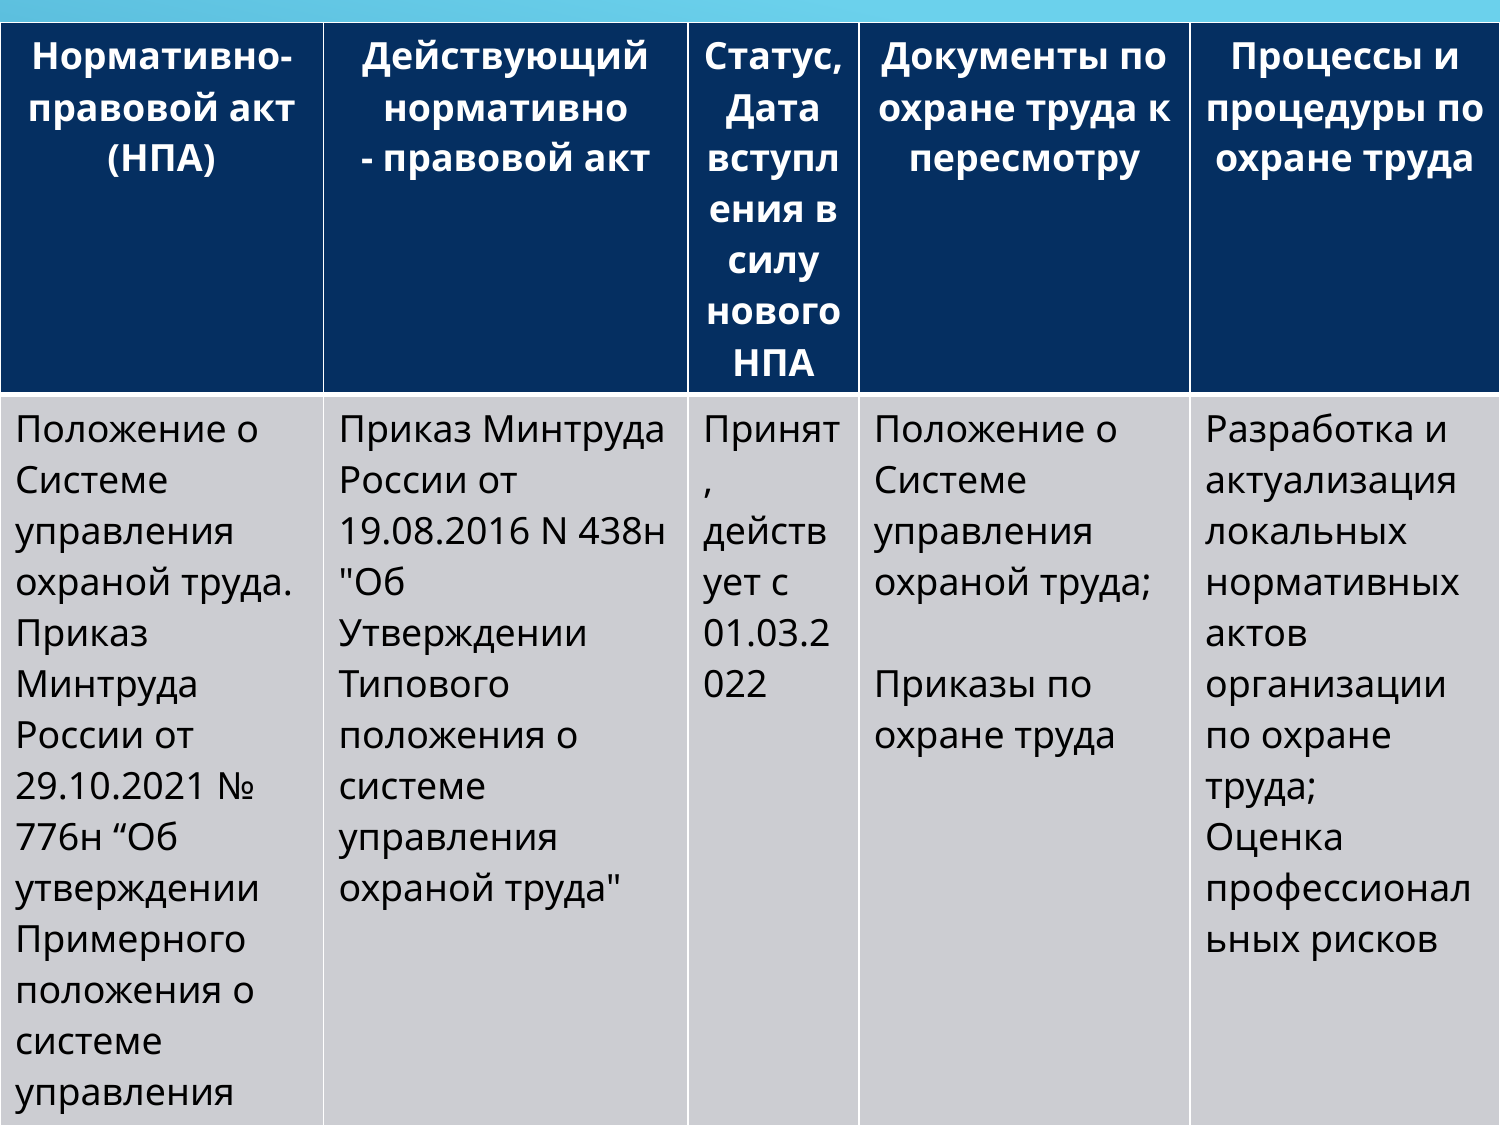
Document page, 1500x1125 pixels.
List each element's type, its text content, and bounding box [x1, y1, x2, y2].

table_header Статус, Дата вступления в силу нового НПА [689, 23, 858, 392]
table_cell Приказ Минтруда России от 19.08.2016 N 438н "Об Утверждении Типового положения о системе управления охраной труда" [324, 397, 687, 1125]
table_cell Принят, действует с 01.03.2022 [689, 397, 858, 1125]
table_header Действующий нормативно - правовой акт [324, 23, 687, 392]
table_cell Положение о Системе управления охраной труда. Приказ Минтруда России от 29.10.2021 № 776н “Об утверждении Примерного положения о системе управления охраной труда” [1, 397, 323, 1125]
table_header Документы по охране труда к пересмотру [860, 23, 1189, 392]
table_header Процессы и процедуры по охране труда [1191, 23, 1499, 392]
table_header Нормативно-правовой акт (НПА) [1, 23, 323, 392]
table_cell Положение о Системе управления охраной труда; Приказы по охране труда [860, 397, 1189, 1125]
table_cell Разработка и актуализация локальных нормативных актов организации по охране труда; Оценка профессиональных рисков [1191, 397, 1499, 1125]
